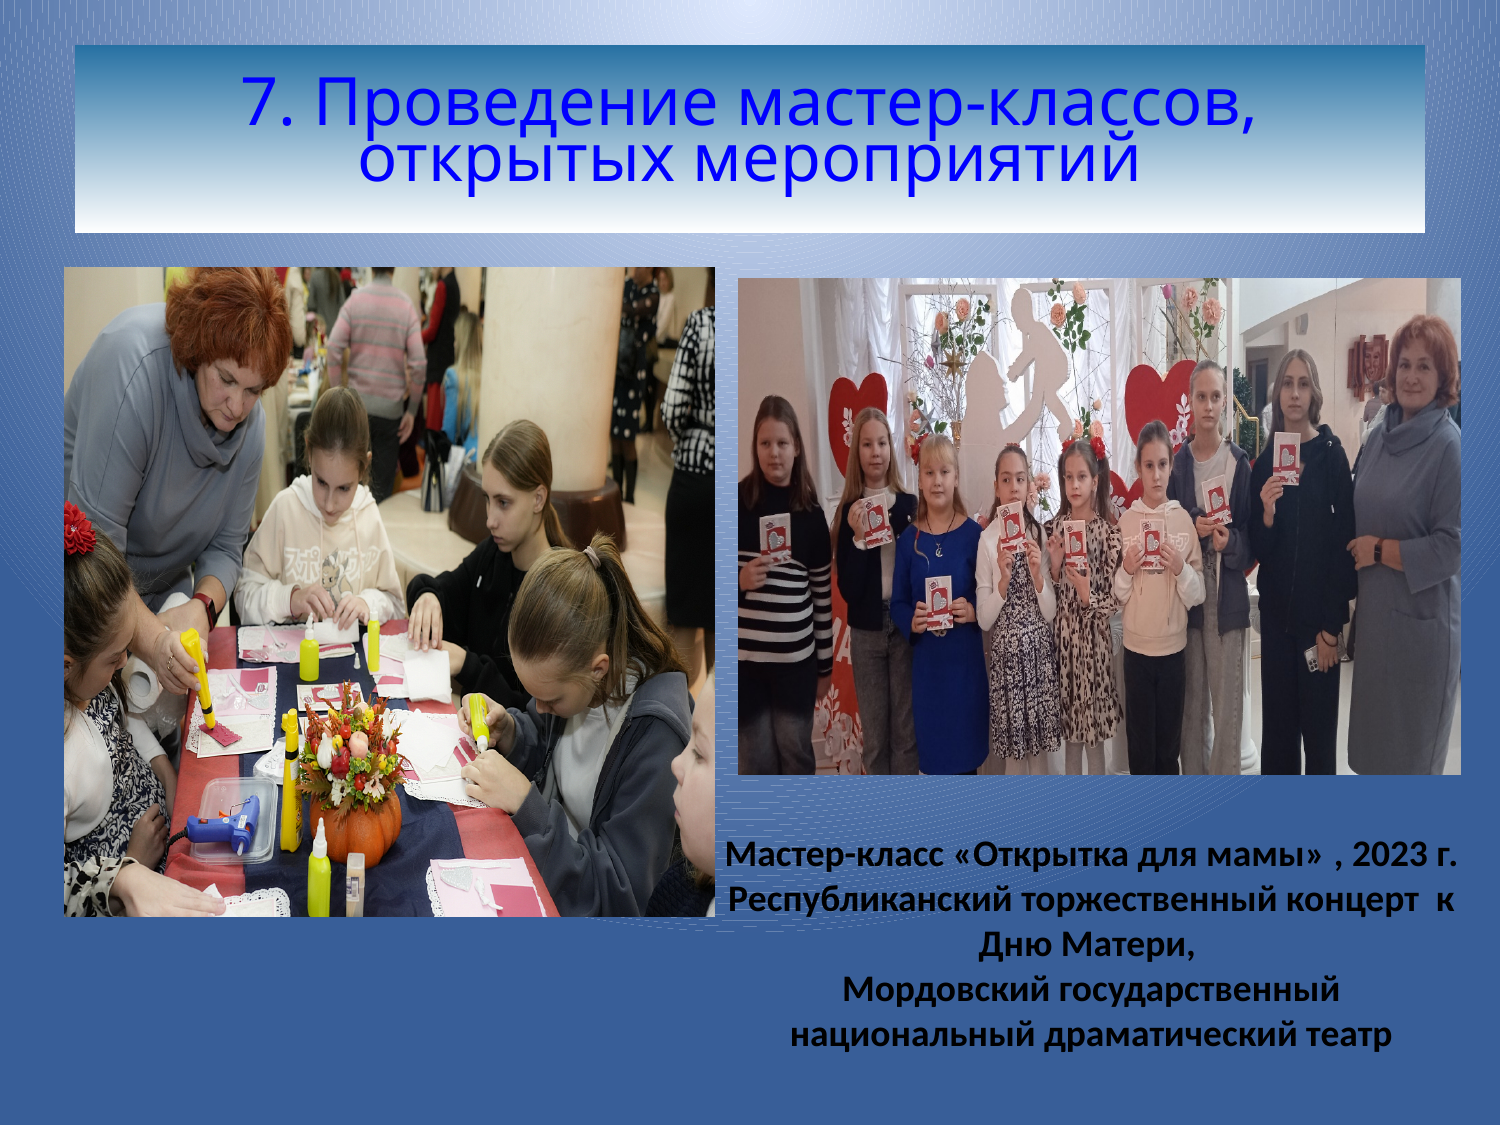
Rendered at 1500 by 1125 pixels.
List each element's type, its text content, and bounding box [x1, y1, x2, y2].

picture [64, 266, 715, 918]
text_box Мастер-класс «Открытка для мамы» , 2023 г. Республиканский торжественный концерт к Дню Матери, Мордовский государственный национальный драматический театр [702, 821, 1481, 1062]
title 7. Проведение мастер-классов, открытых мероприятий [75, 45, 1425, 233]
picture [737, 278, 1461, 776]
